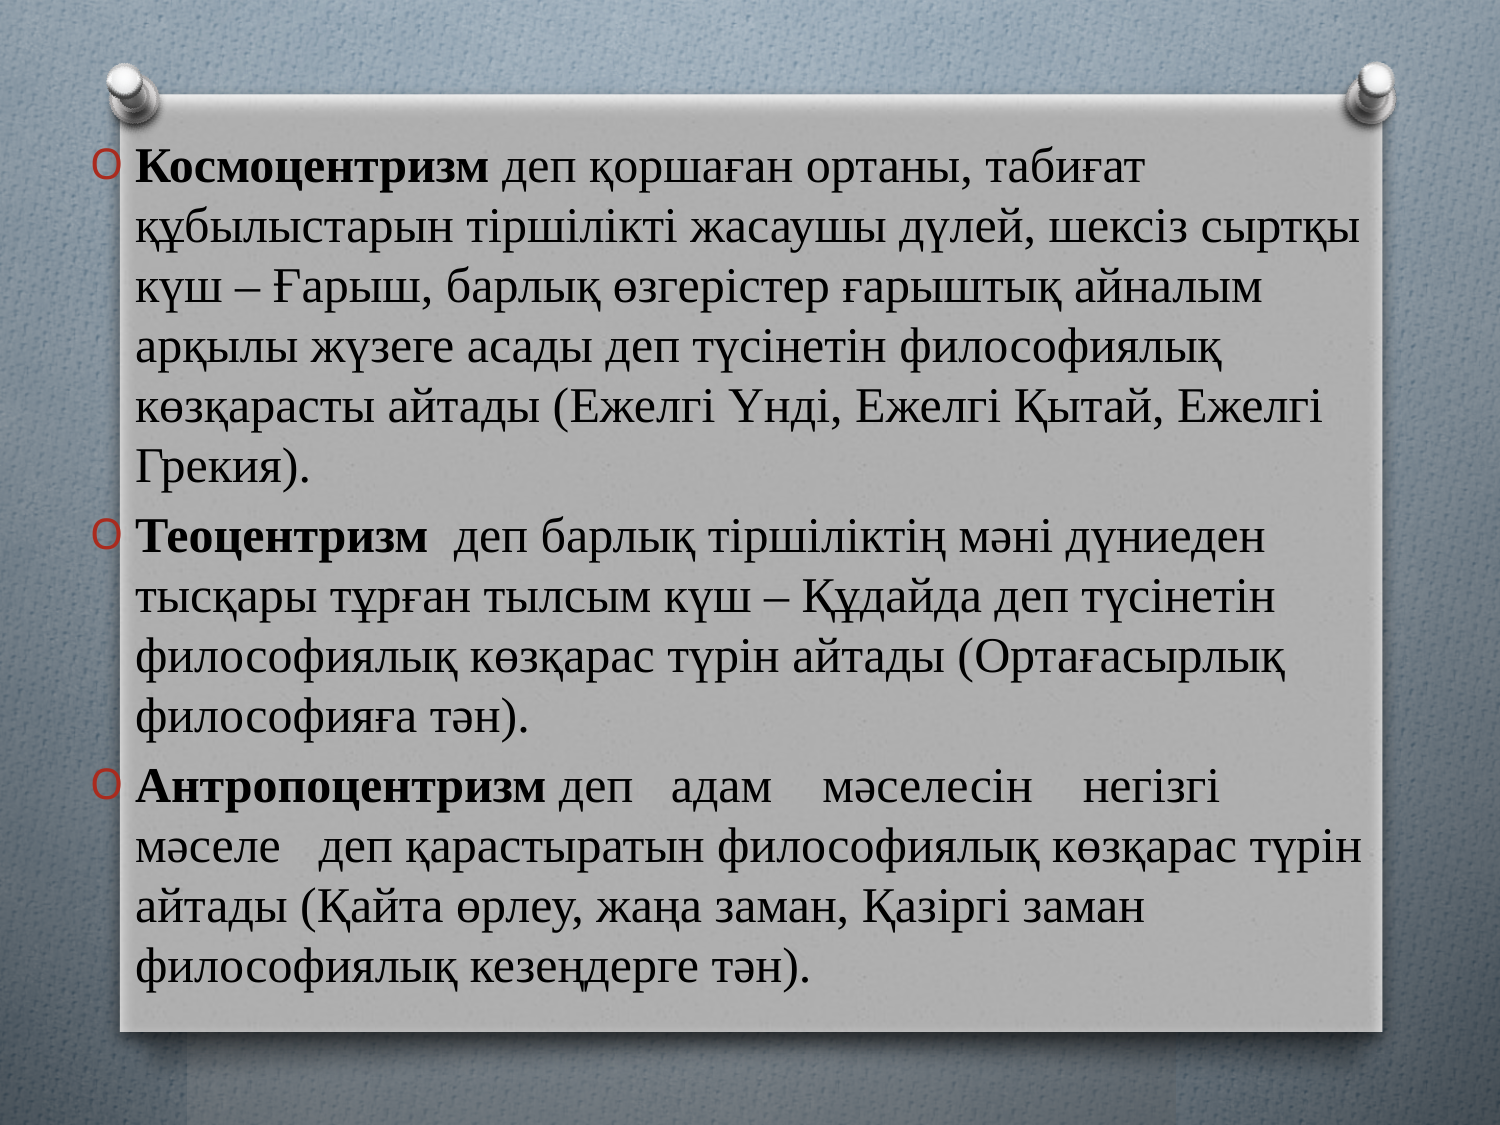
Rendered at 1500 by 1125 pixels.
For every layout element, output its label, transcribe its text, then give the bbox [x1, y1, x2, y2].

picture [75, 29, 198, 125]
list Космоцентризм деп қоршаған ортаны, табиғат құбылыстарын тіршілікті жасаушы дүлей, шексіз сыртқы күш – Ғарыш, барлық өзгерістер ғарыштық айналым арқылы жүзеге асады деп түсінетін философиялық көзқарасты айтады (Ежелгі Үнді, Ежелгі Қытай, Ежелгі Грекия). Теоцентризм деп барлық тіршіліктің мәні дүниеден тысқары тұрған тылсым күш – Құдайда деп түсінетін философиялық көзқарас түрін айтады (Ортағасырлық философияға тән). Антропоцентризм деп адам мәселесін негізгі мәселе деп қарастыратын философиялық көзқарас түрін айтады (Қайта өрлеу, жаңа заман, Қазіргі заман философиялық кезеңдерге тән). [75, 125, 1425, 1005]
picture [1317, 35, 1439, 127]
